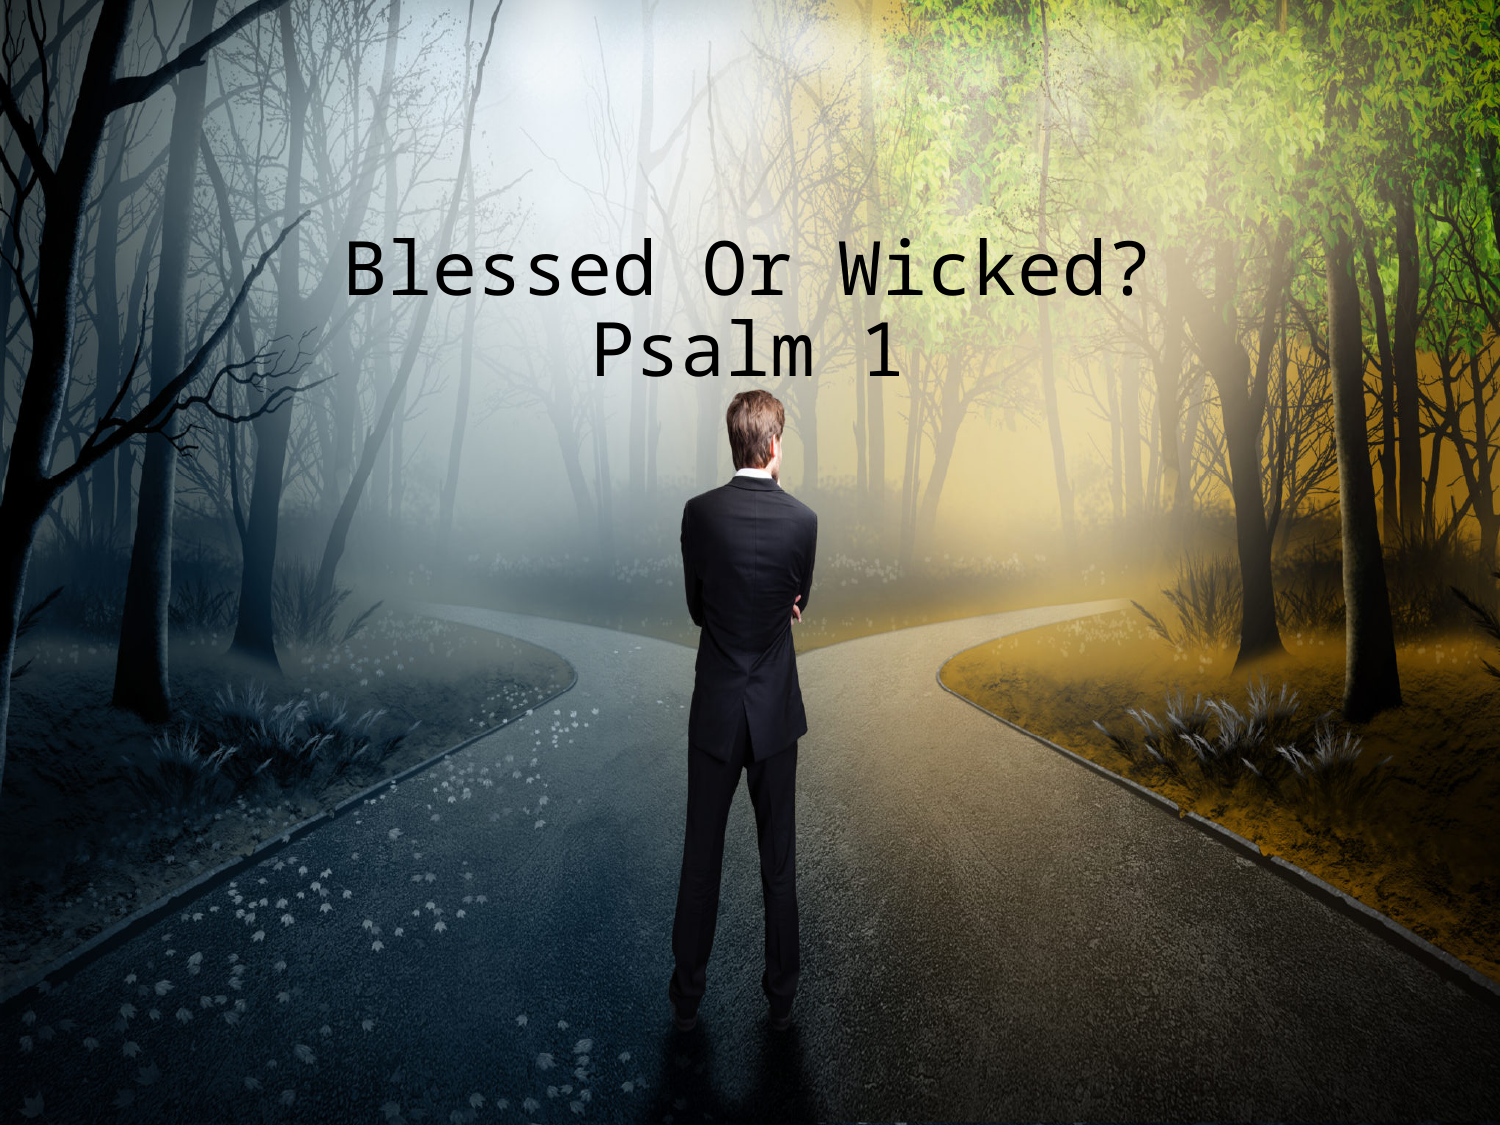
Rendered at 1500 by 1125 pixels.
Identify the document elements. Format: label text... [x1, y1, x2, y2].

title Blessed Or Wicked? Psalm 1 [247, 169, 1249, 455]
picture [0, 0, 1500, 1125]
